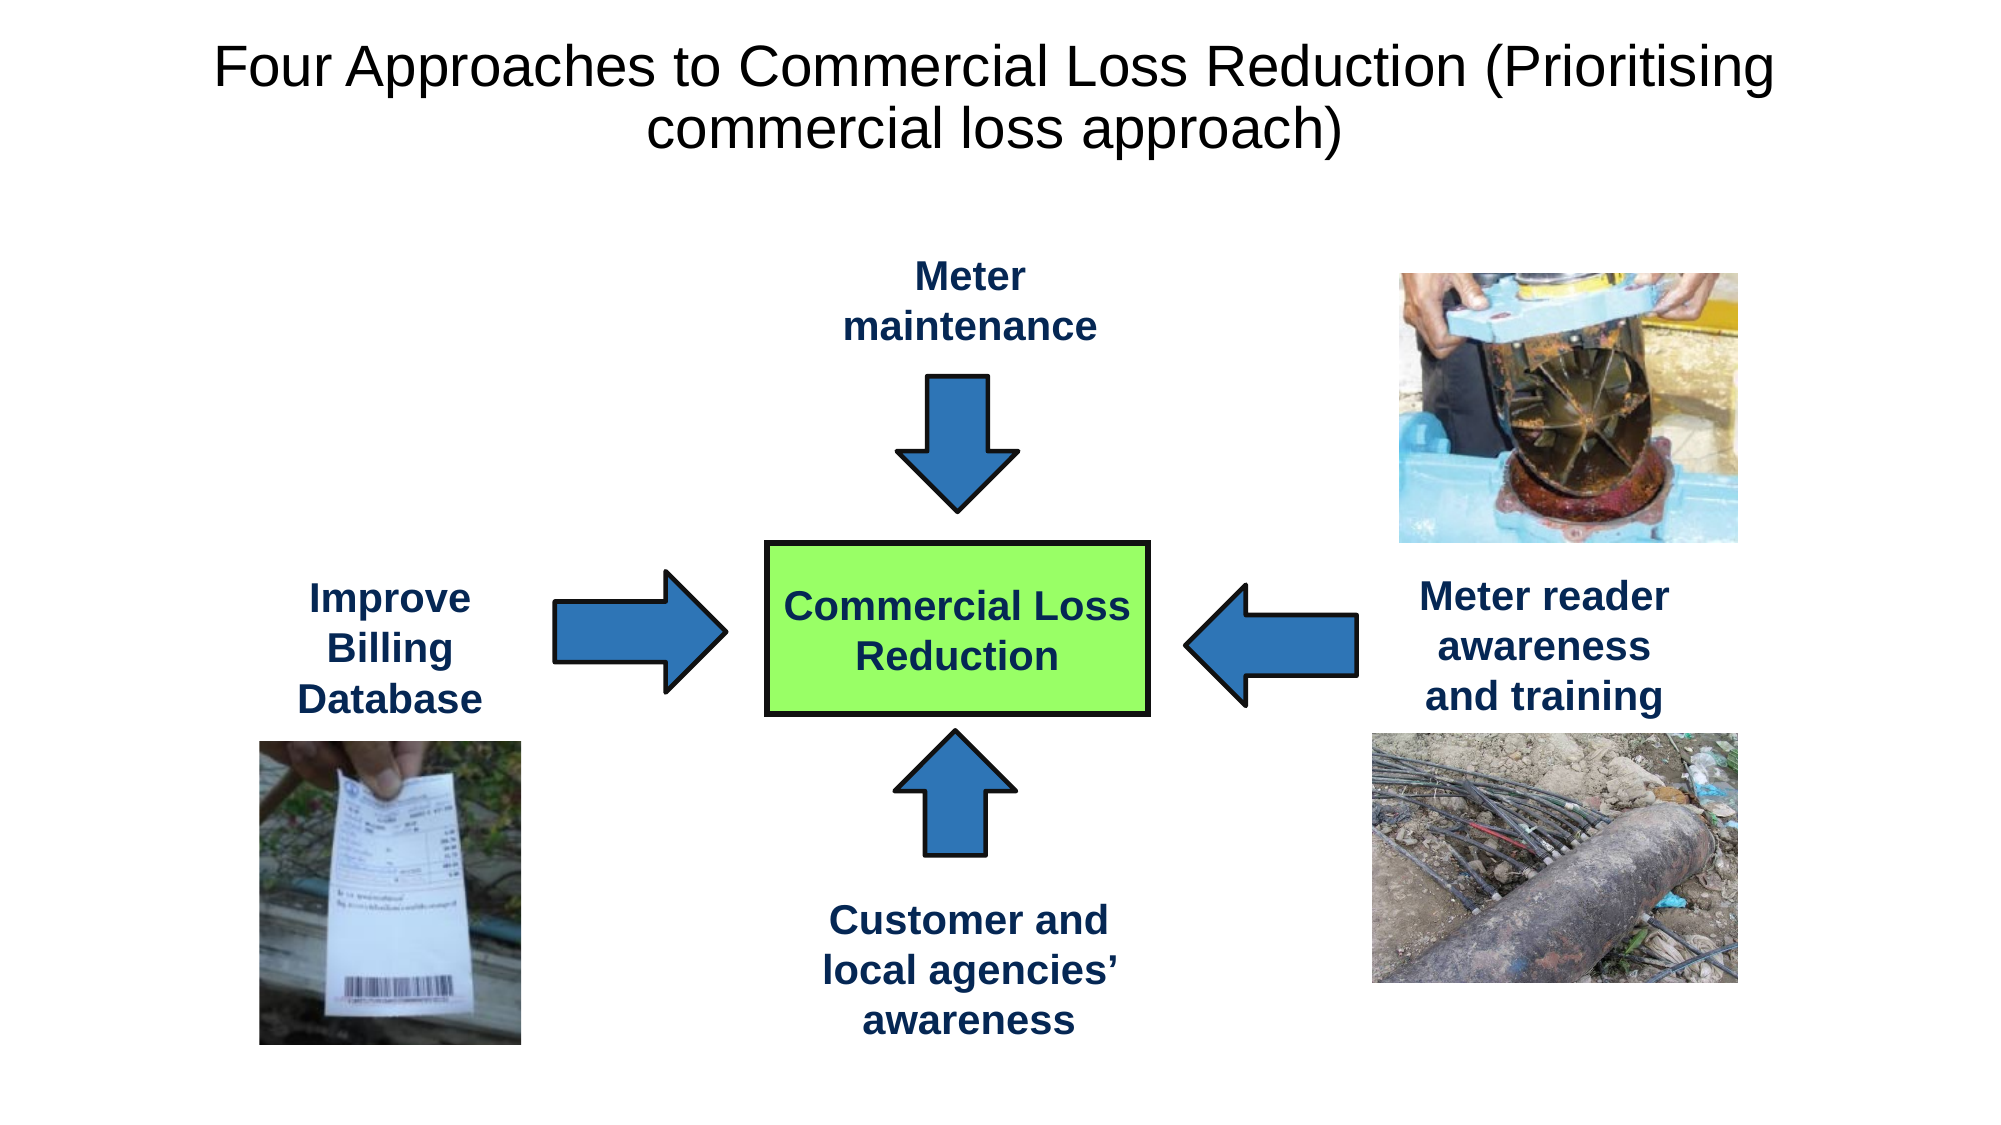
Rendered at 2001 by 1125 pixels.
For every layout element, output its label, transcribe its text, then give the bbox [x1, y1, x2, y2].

text_box Meter maintenance [782, 248, 1159, 349]
text_box [894, 730, 1016, 856]
text_box [1185, 584, 1357, 706]
text_box Improve Billing Database [252, 571, 528, 722]
text_box Customer and local agencies’ awareness [782, 892, 1157, 1043]
list Four Approaches to Commercial Loss Reduction (Prioritising commercial loss approach) [128, 28, 1863, 1014]
picture [259, 740, 522, 1045]
text_box [554, 571, 727, 693]
text_box Meter reader awareness and training [1399, 568, 1690, 719]
picture [1399, 273, 1738, 543]
text_box [896, 376, 1019, 512]
text_box Commercial Loss Reduction [766, 543, 1148, 714]
picture [1372, 733, 1738, 983]
